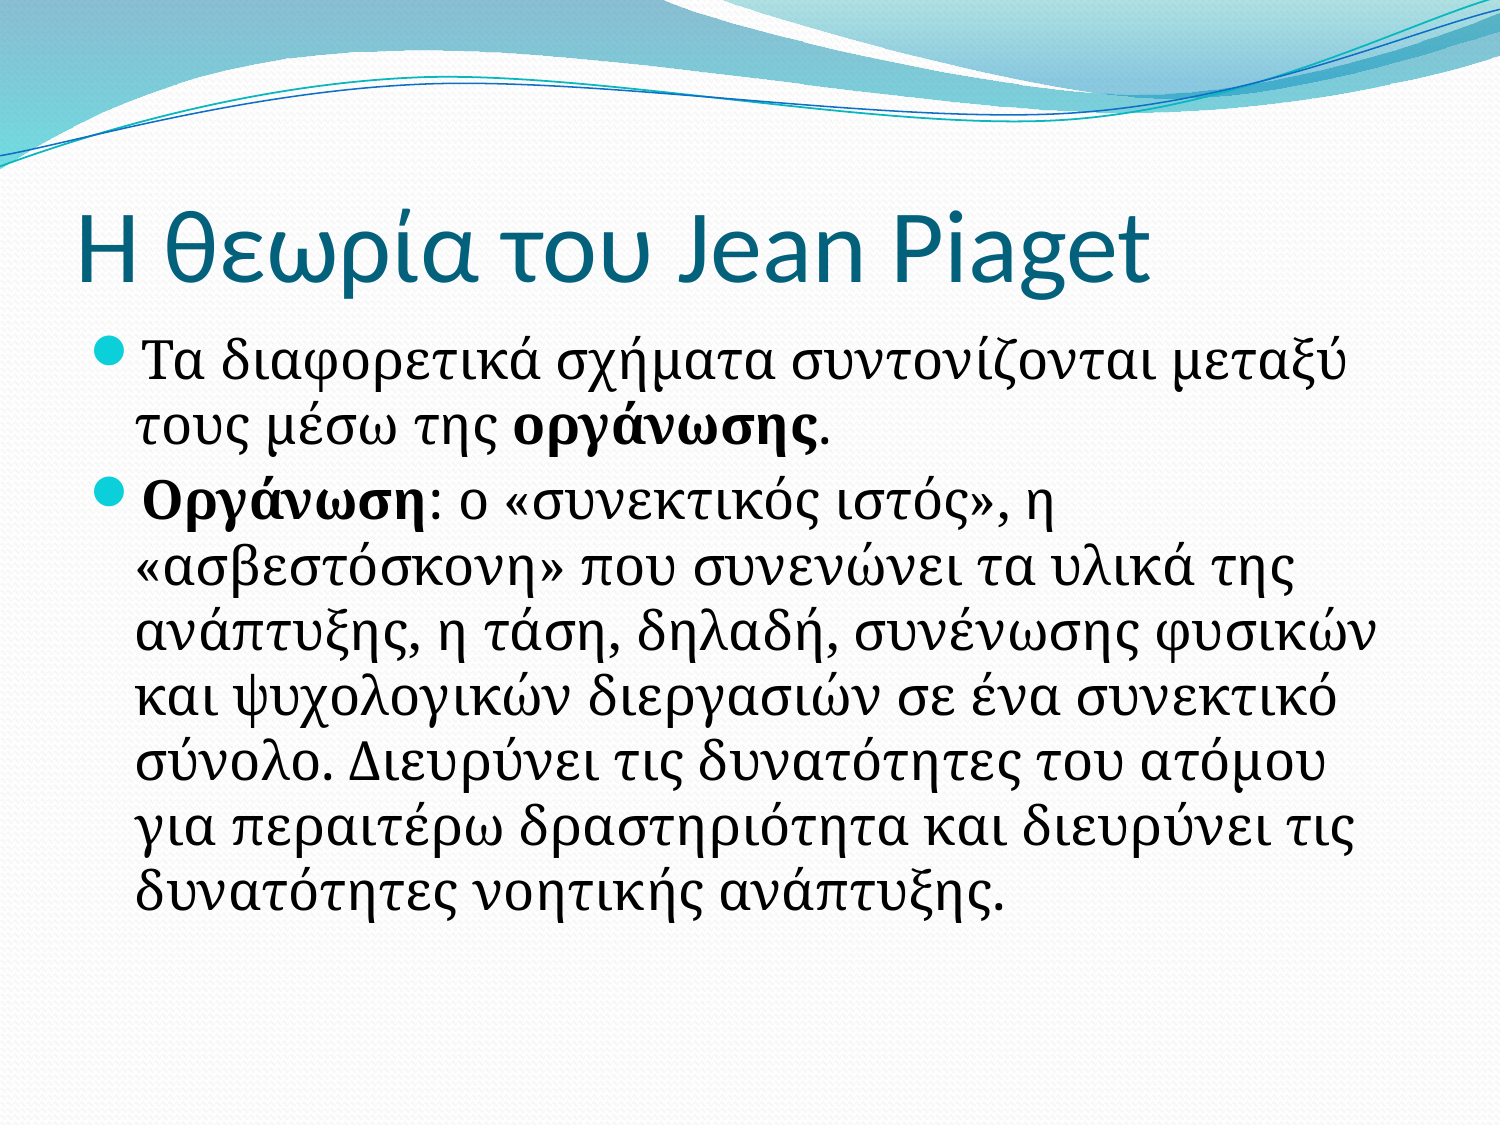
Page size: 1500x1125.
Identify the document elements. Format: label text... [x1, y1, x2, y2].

list Τα διαφορετικά σχήματα συντονίζονται μεταξύ τους μέσω της οργάνωσης. Οργάνωση: ο «συνεκτικός ιστός», η «ασβεστόσκονη» που συνενώνει τα υλικά της ανάπτυξης, η τάση, δηλαδή, συνένωσης φυσικών και ψυχολογικών διεργασιών σε ένα συνεκτικό σύνολο. Διευρύνει τις δυνατότητες του ατόμου για περαιτέρω δραστηριότητα και διευρύνει τις δυνατότητες νοητικής ανάπτυξης. [75, 317, 1425, 1038]
title H θεωρία του Jean Piaget [75, 115, 1425, 303]
